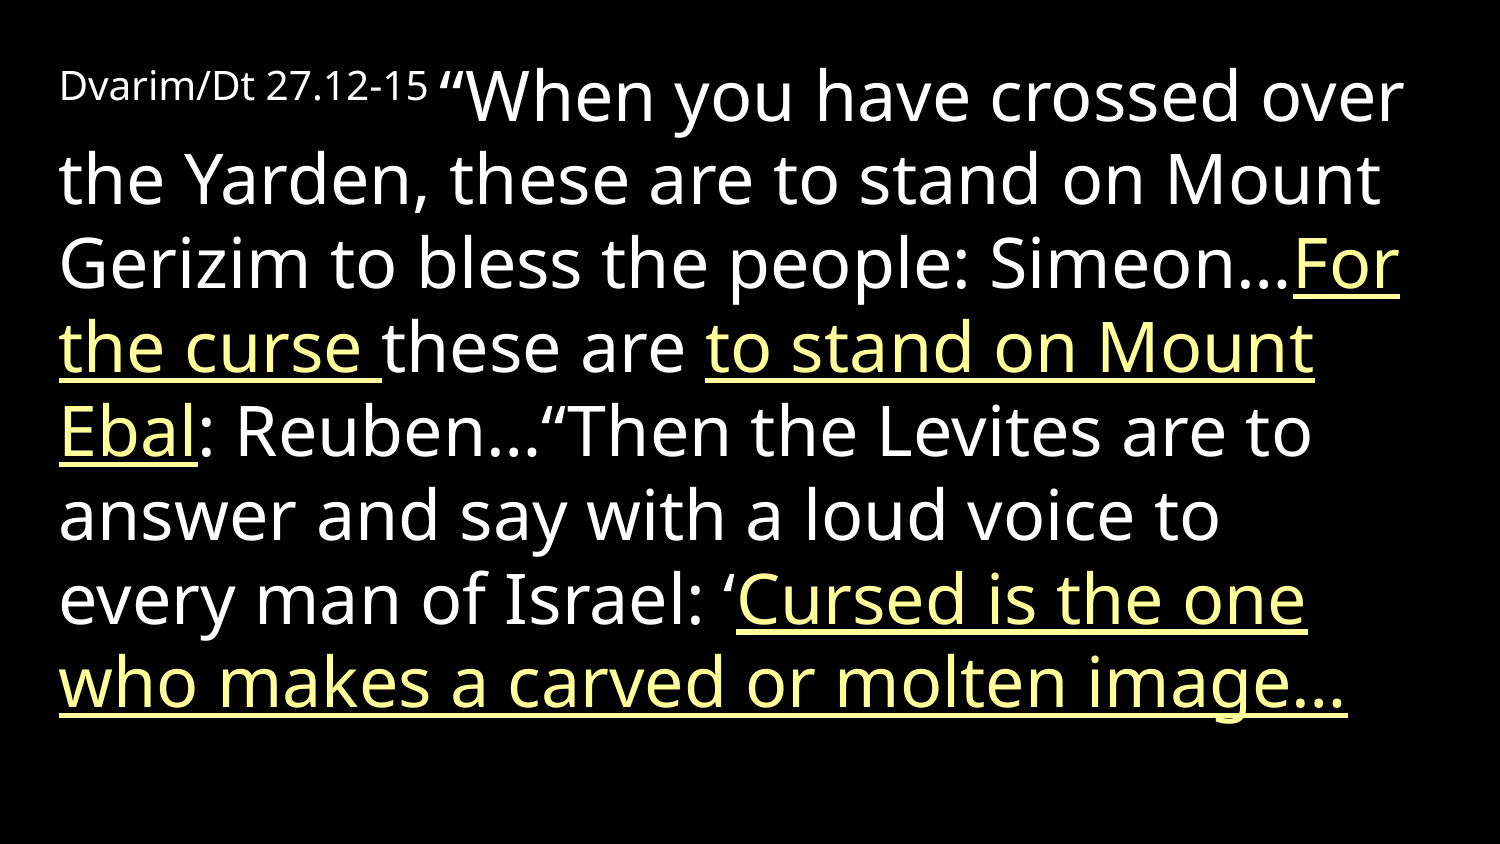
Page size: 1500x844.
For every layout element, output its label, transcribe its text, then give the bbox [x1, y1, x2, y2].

list Dvarim/Dt 27.12-15 “When you have crossed over the Yarden, these are to stand on Mount Gerizim to bless the people: Simeon…For the curse these are to stand on Mount Ebal: Reuben…“Then the Levites are to answer and say with a loud voice to every man of Israel: ‘Cursed is the one who makes a carved or molten image… [50, 46, 1425, 810]
